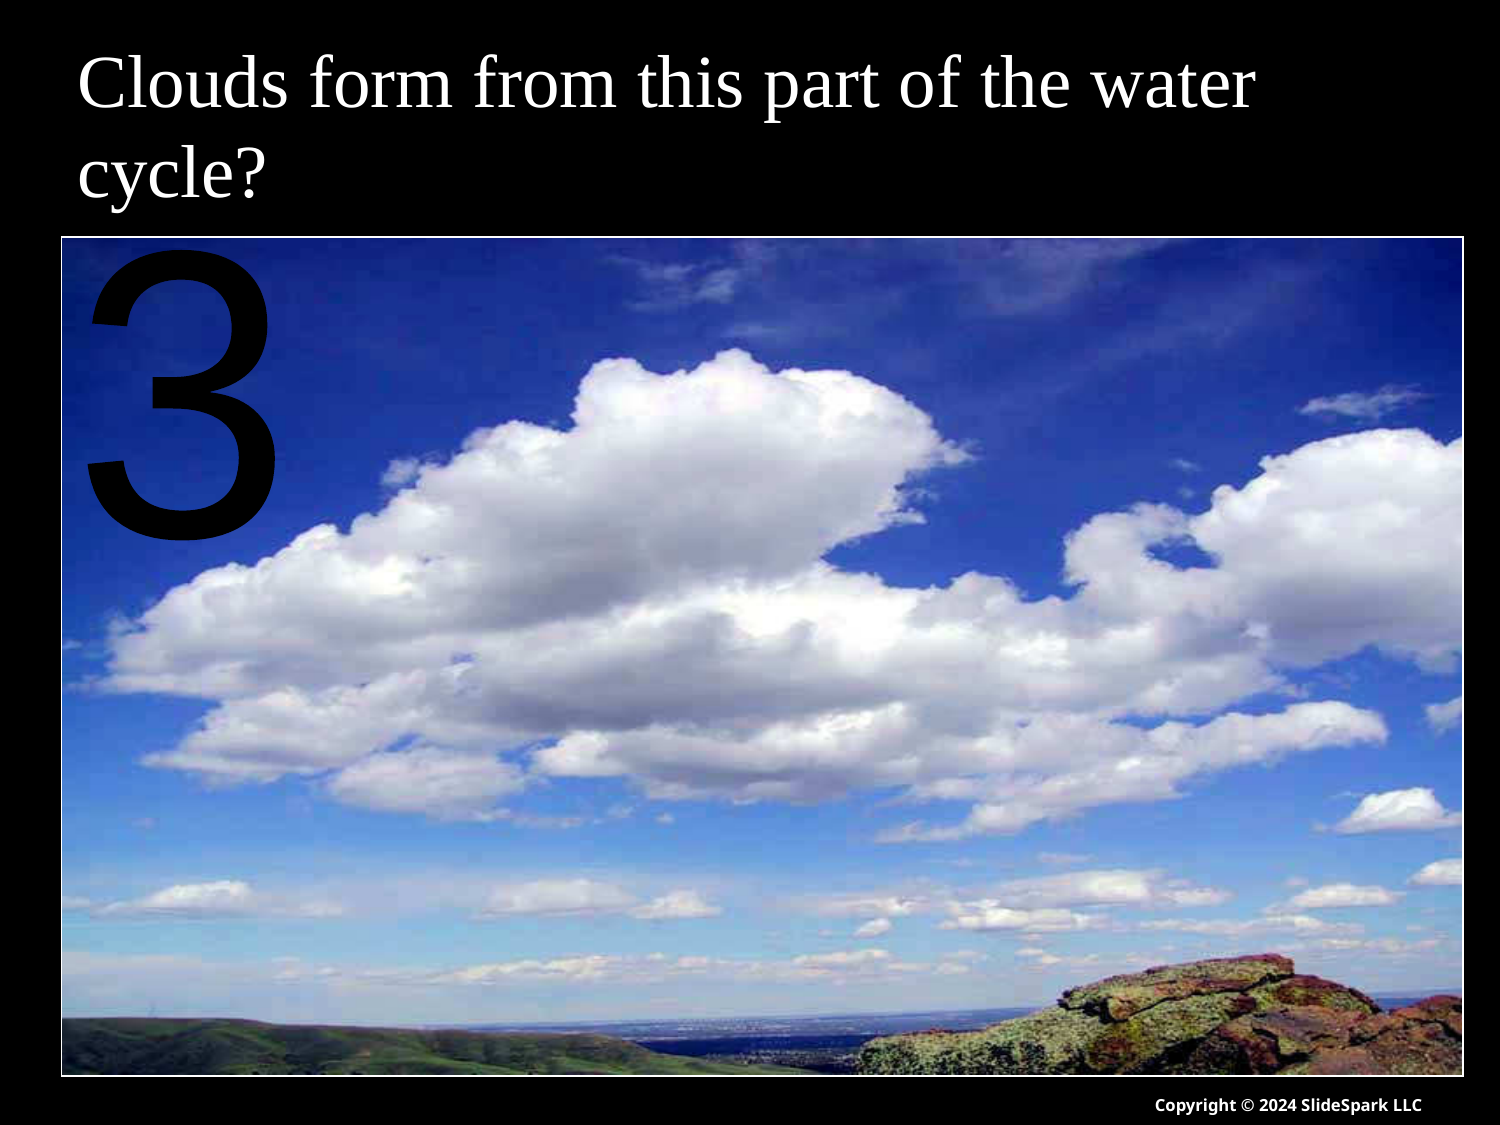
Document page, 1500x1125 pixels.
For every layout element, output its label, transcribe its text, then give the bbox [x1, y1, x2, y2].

text_box Clouds form from this part of the water cycle? [62, 24, 1475, 220]
picture [62, 237, 1463, 1076]
text_box Copyright © 2024 SlideSpark LLC [937, 1087, 1438, 1123]
